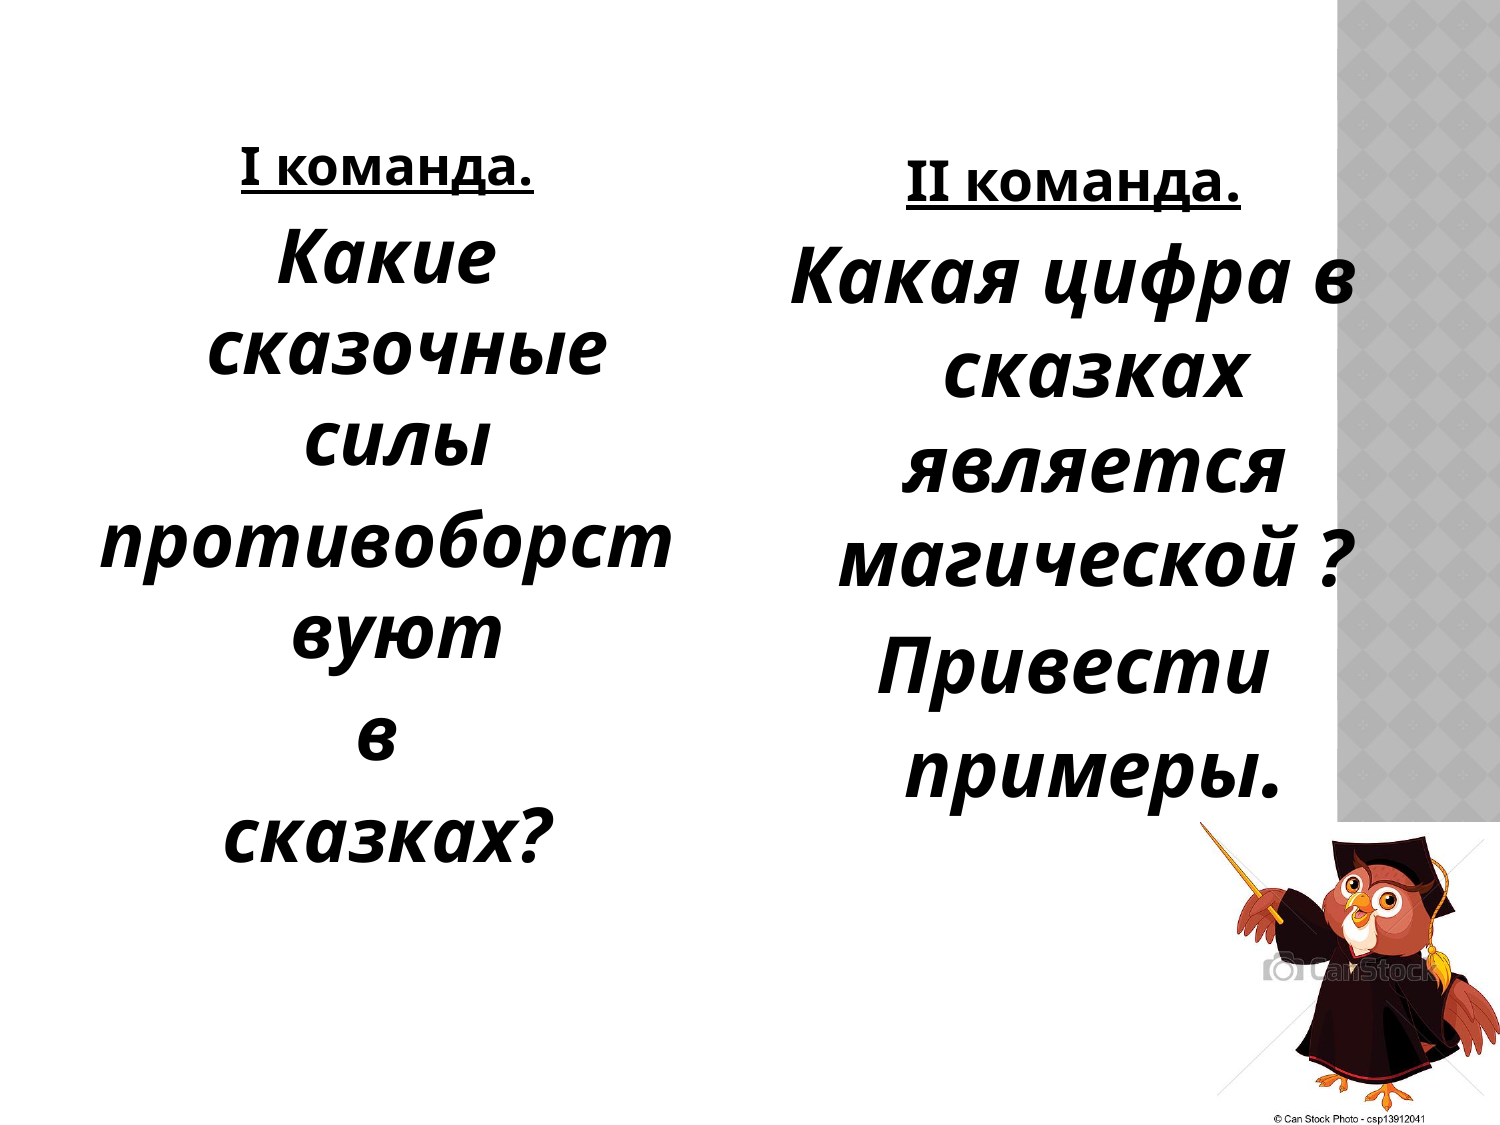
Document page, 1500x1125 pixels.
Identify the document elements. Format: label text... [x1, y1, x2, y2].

list I команда. Какие сказочные силы противоборствуют в сказках? [76, 125, 698, 891]
list II команда. Какая цифра в сказках является магической ? Привести примеры. [773, 137, 1374, 903]
picture [1199, 822, 1500, 1125]
